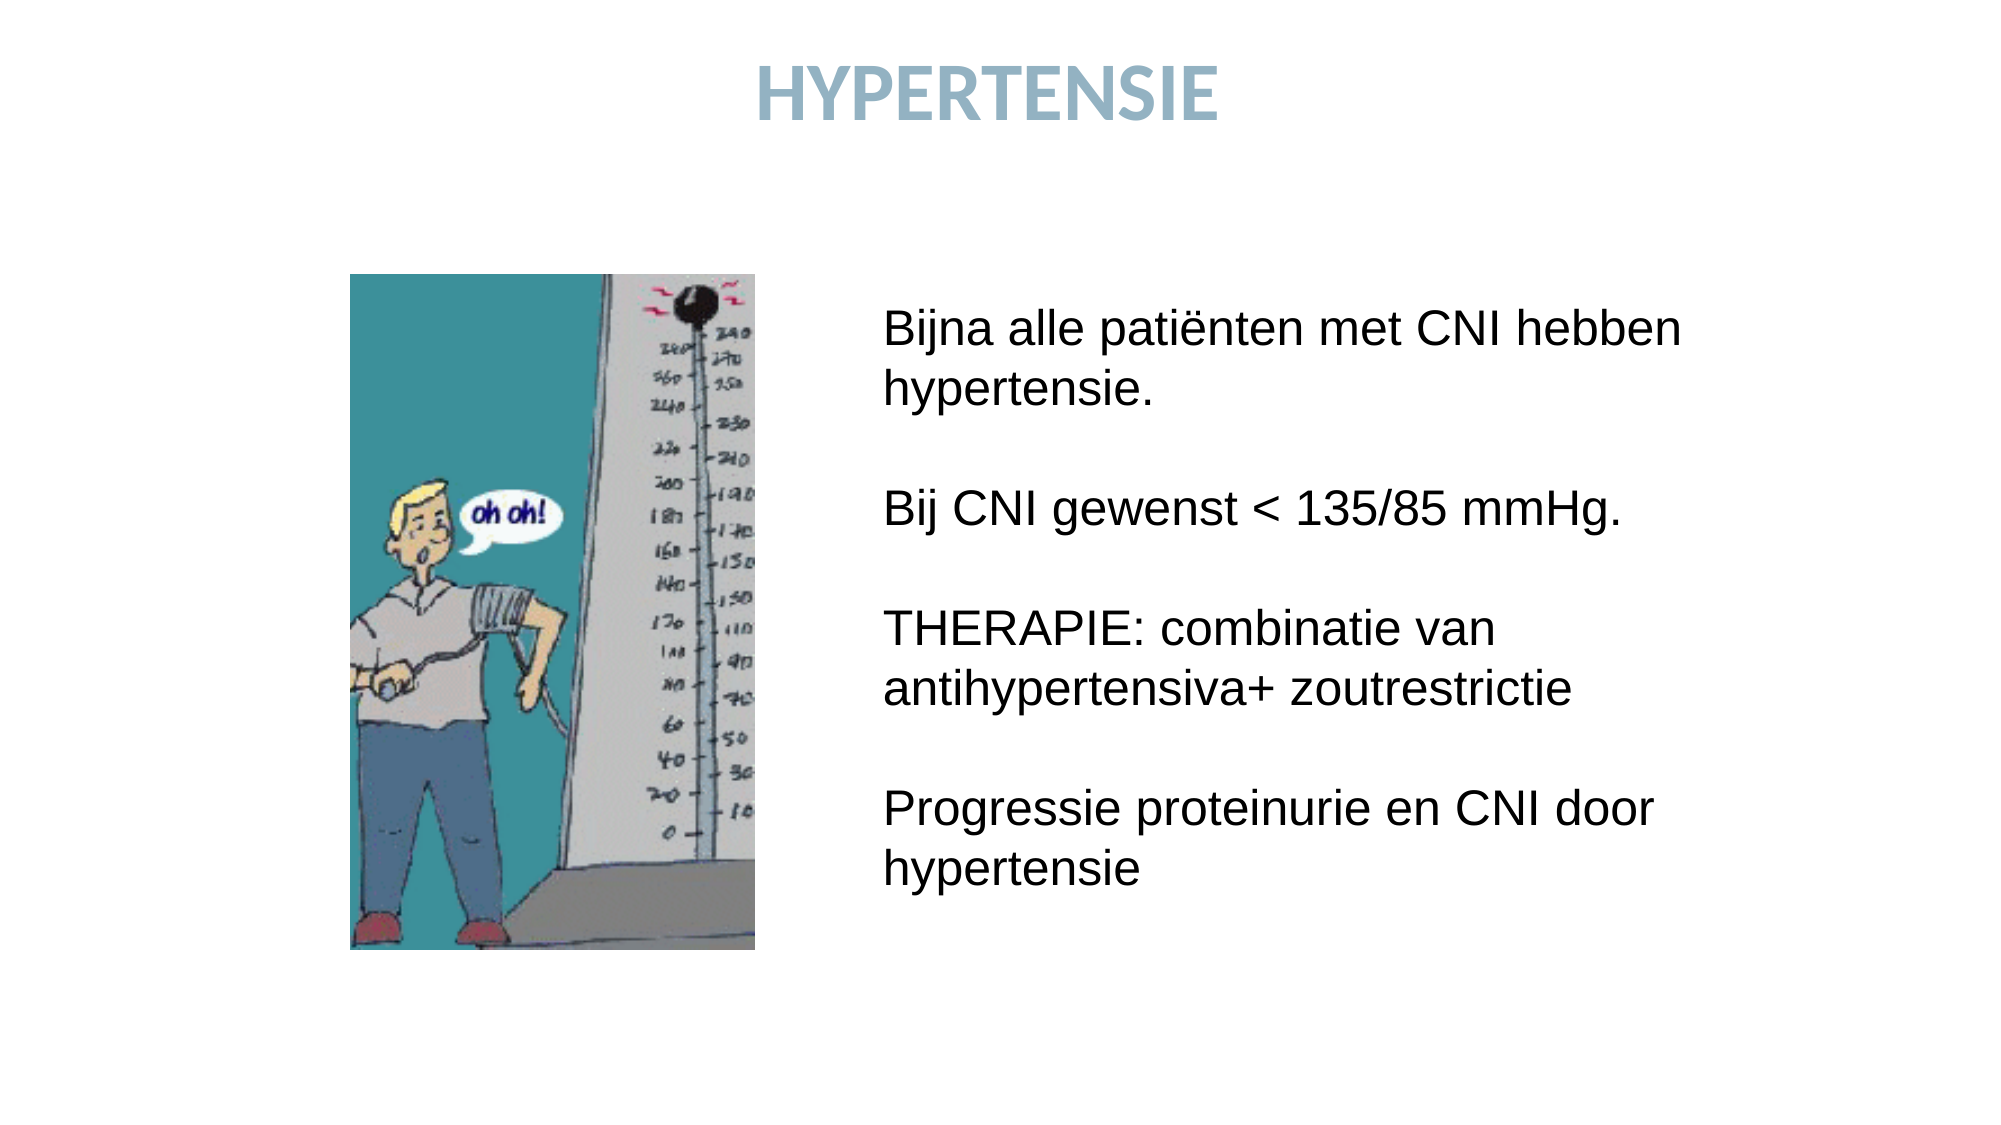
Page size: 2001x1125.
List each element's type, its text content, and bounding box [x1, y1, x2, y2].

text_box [349, 274, 755, 950]
title HYPERTENSIE [350, 37, 1625, 225]
list Bijna alle patiënten met CNI hebben hypertensie. Bij CNI gewenst < 135/85 mmHg. THERAPIE: combinatie van antihypertensiva+ zoutrestrictie Progressie proteinurie en CNI door hypertensie [882, 295, 1783, 1125]
